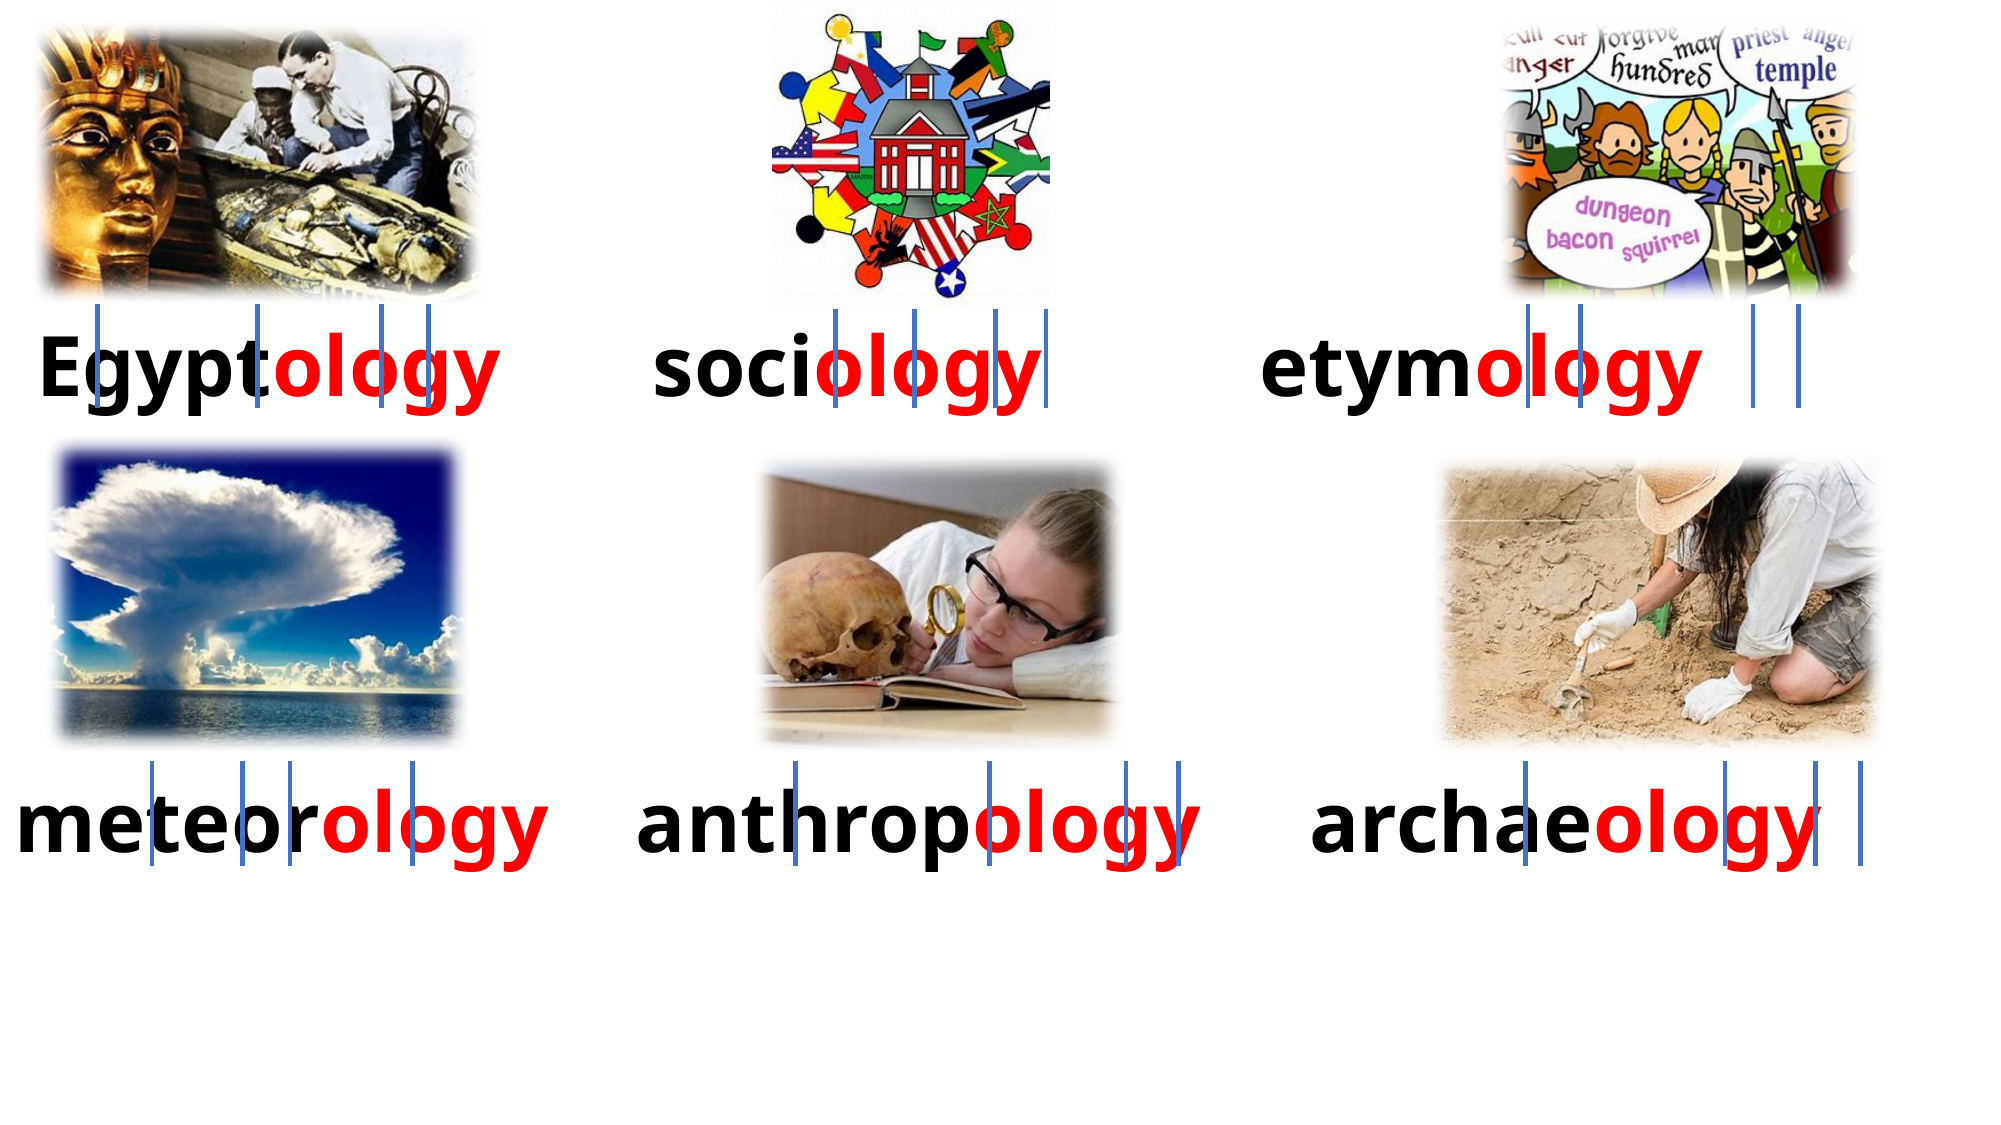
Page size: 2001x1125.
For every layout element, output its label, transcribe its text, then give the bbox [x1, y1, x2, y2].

picture [44, 433, 471, 754]
picture [771, 0, 1050, 309]
picture [751, 449, 1126, 754]
picture [1497, 20, 1861, 304]
text_box Egyptology sociology etymology [0, 288, 2000, 424]
text_box meteorology anthropology archaeology [0, 761, 2000, 877]
picture [31, 20, 484, 305]
picture [1430, 452, 1887, 756]
